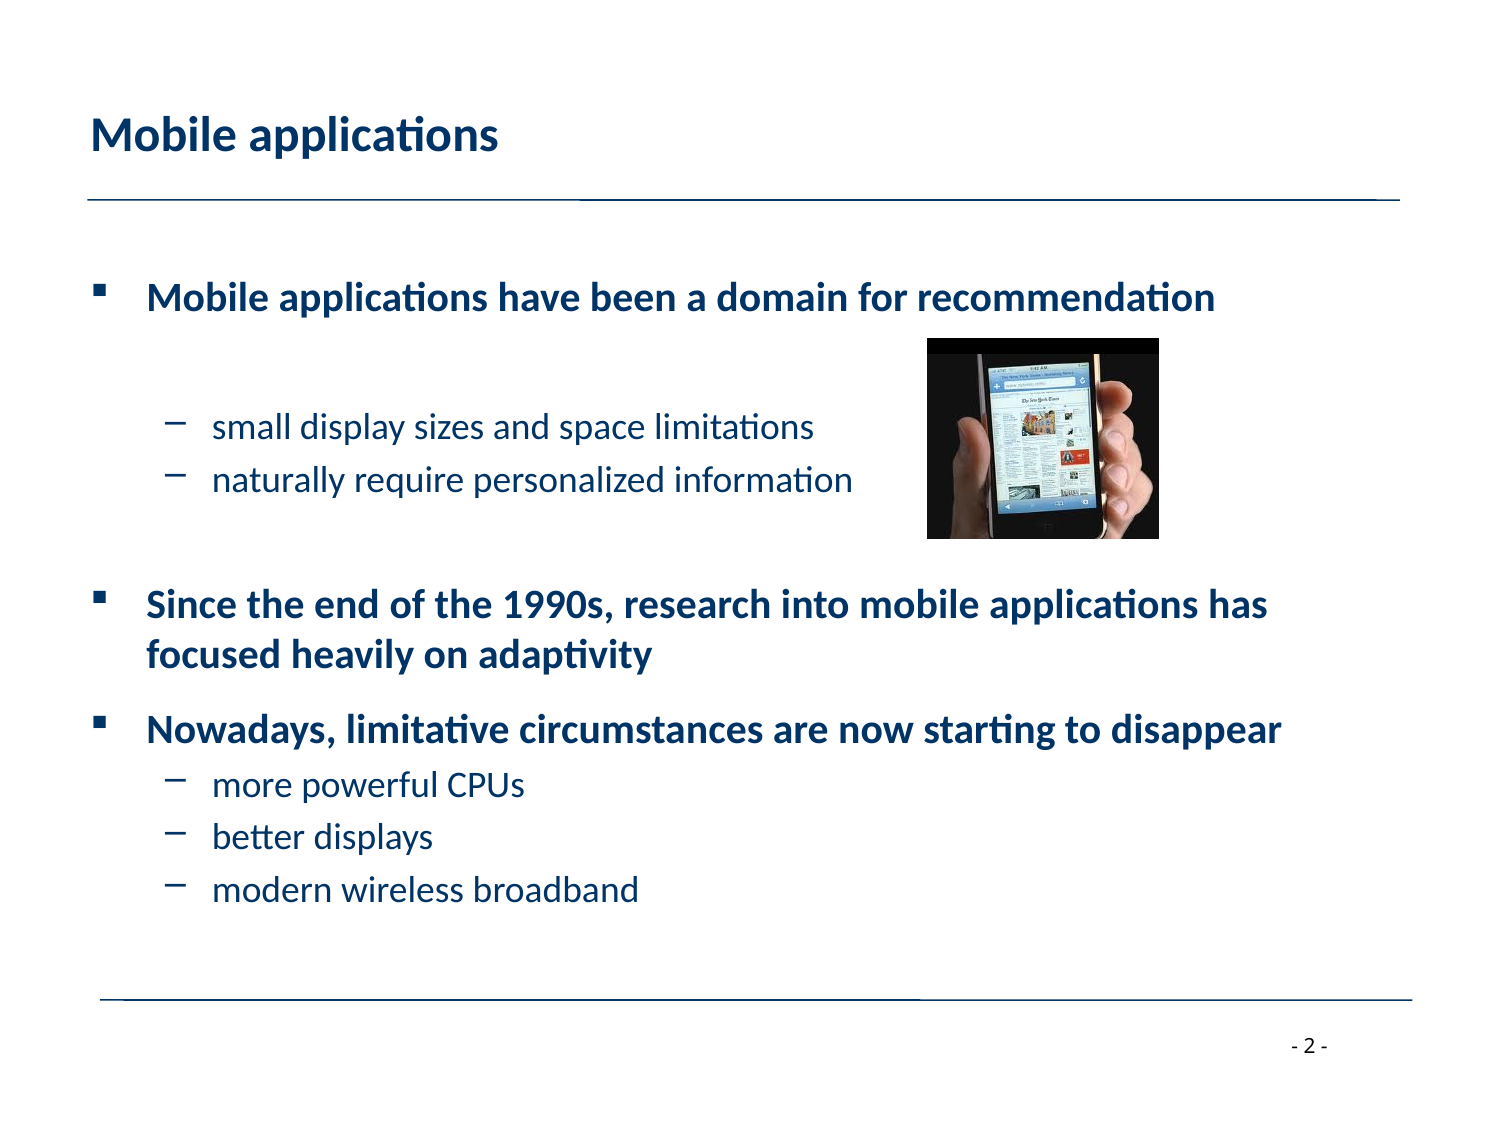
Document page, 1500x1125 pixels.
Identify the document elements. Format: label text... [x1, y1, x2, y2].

list Mobile applications have been a domain for recommendation small display sizes and space limitations naturally require personalized information Since the end of the 1990s, research into mobile applications has focused heavily on adaptivity Nowadays, limitative circumstances are now starting to disappear more powerful CPUs better displays modern wireless broadband [74, 262, 1426, 1006]
title Mobile applications [74, 37, 1426, 226]
picture [926, 337, 1159, 540]
